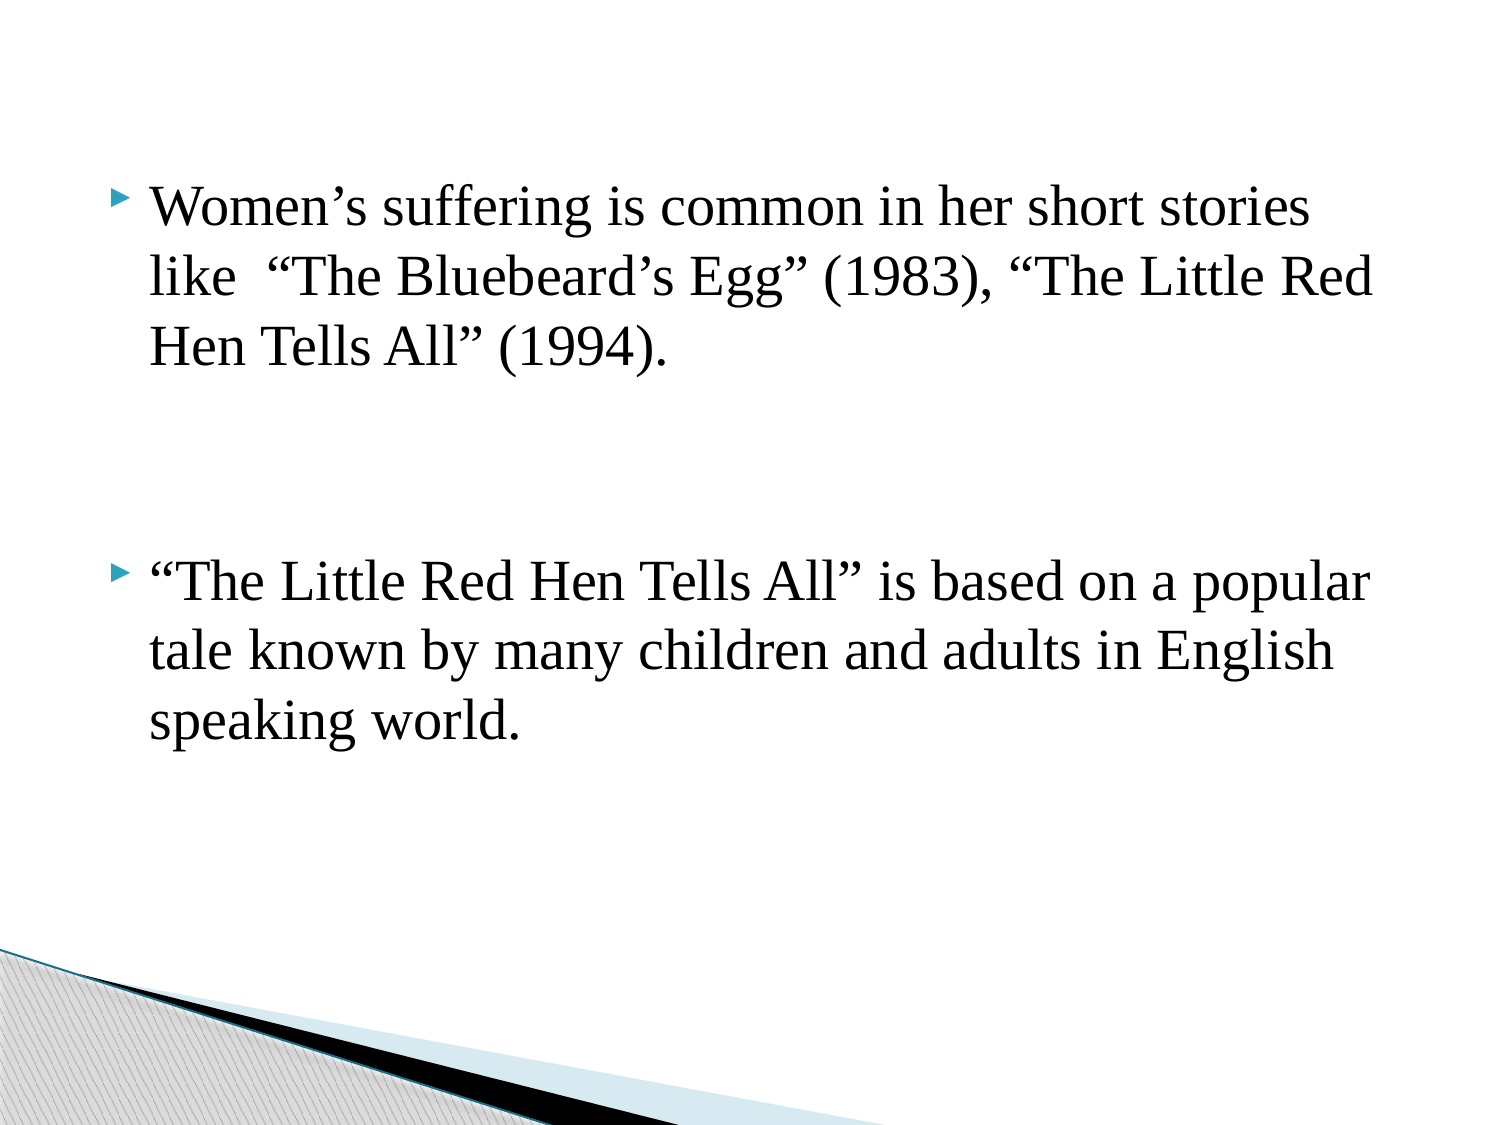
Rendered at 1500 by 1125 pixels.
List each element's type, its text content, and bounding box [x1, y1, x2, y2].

list Women’s suffering is common in her short stories like “The Bluebeard’s Egg” (1983), “The Little Red Hen Tells All” (1994). “The Little Red Hen Tells All” is based on a popular tale known by many children and adults in English speaking world. [75, 82, 1425, 1005]
